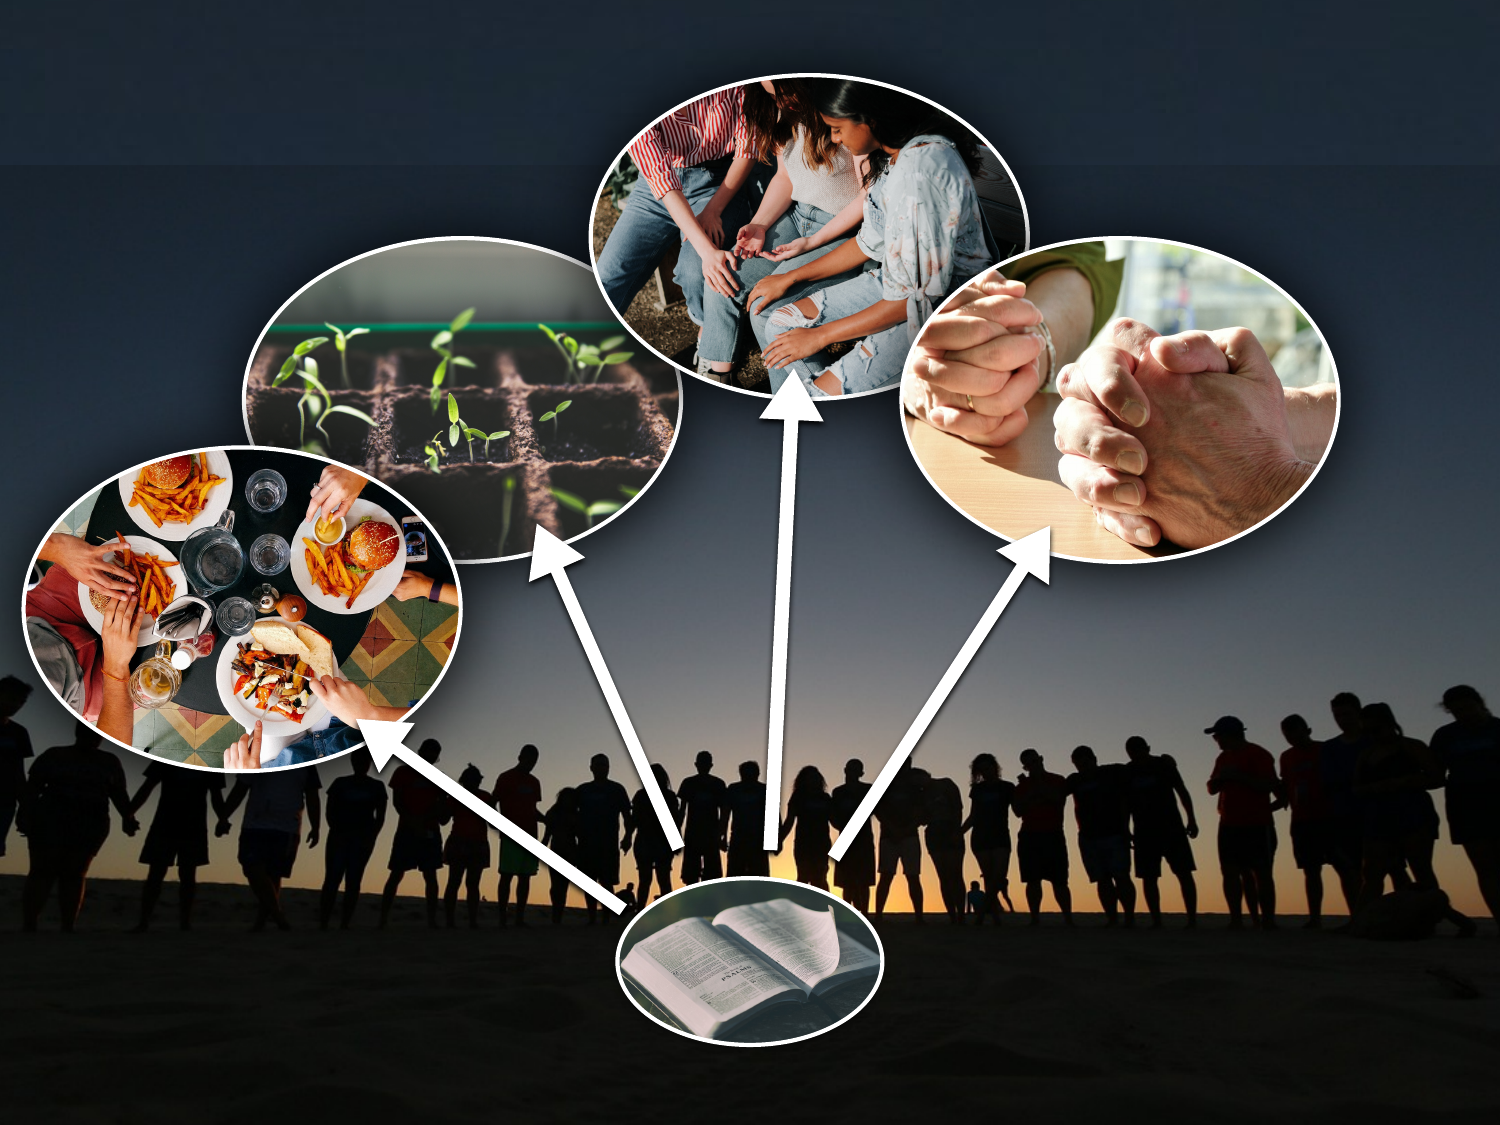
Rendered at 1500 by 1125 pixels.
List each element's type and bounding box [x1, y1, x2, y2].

picture [0, 0, 1500, 1125]
text_box [806, 237, 1339, 876]
